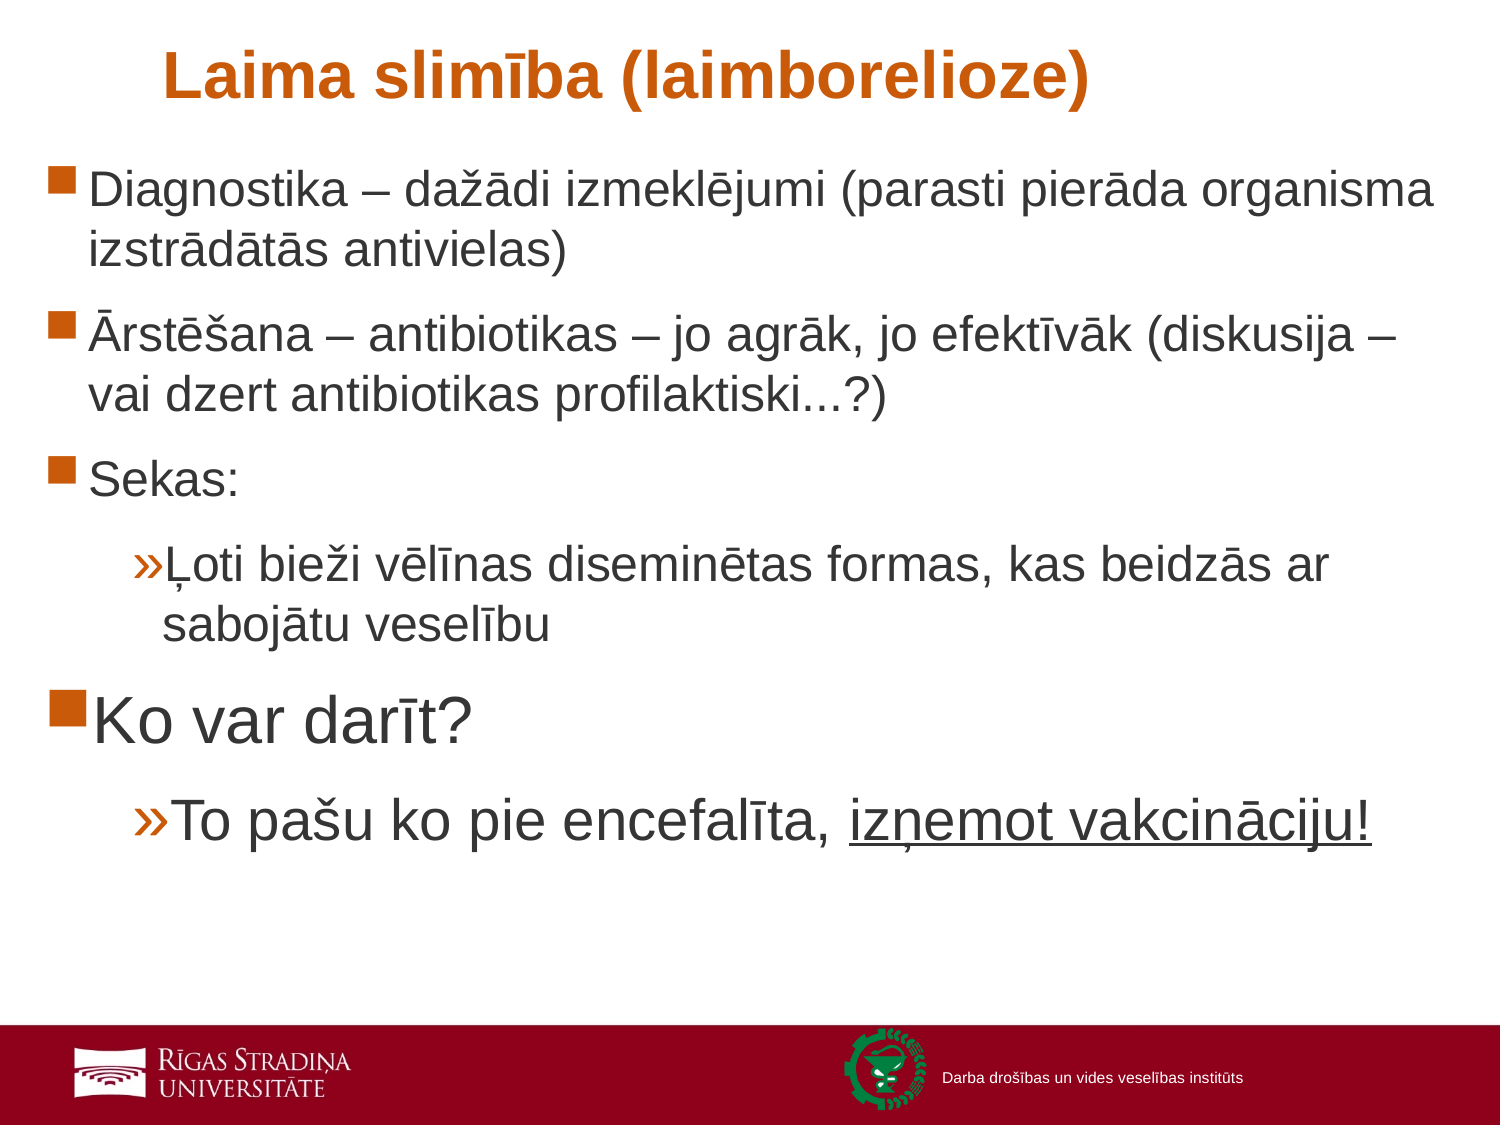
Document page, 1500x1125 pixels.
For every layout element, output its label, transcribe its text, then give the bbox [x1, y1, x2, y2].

title Laima slimība (laimborelioze) [147, 0, 1426, 149]
list Diagnostika – dažādi izmeklējumi (parasti pierāda organisma izstrādātās antivielas) Ārstēšana – antibiotikas – jo agrāk, jo efektīvāk (diskusija – vai dzert antibiotikas profilaktiski...?) Sekas: Ļoti bieži vēlīnas diseminētas formas, kas beidzās ar sabojātu veselību Ko var darīt? To pašu ko pie encefalīta, izņemot vakcināciju! [29, 149, 1471, 1008]
picture [0, 0, 1500, 1125]
